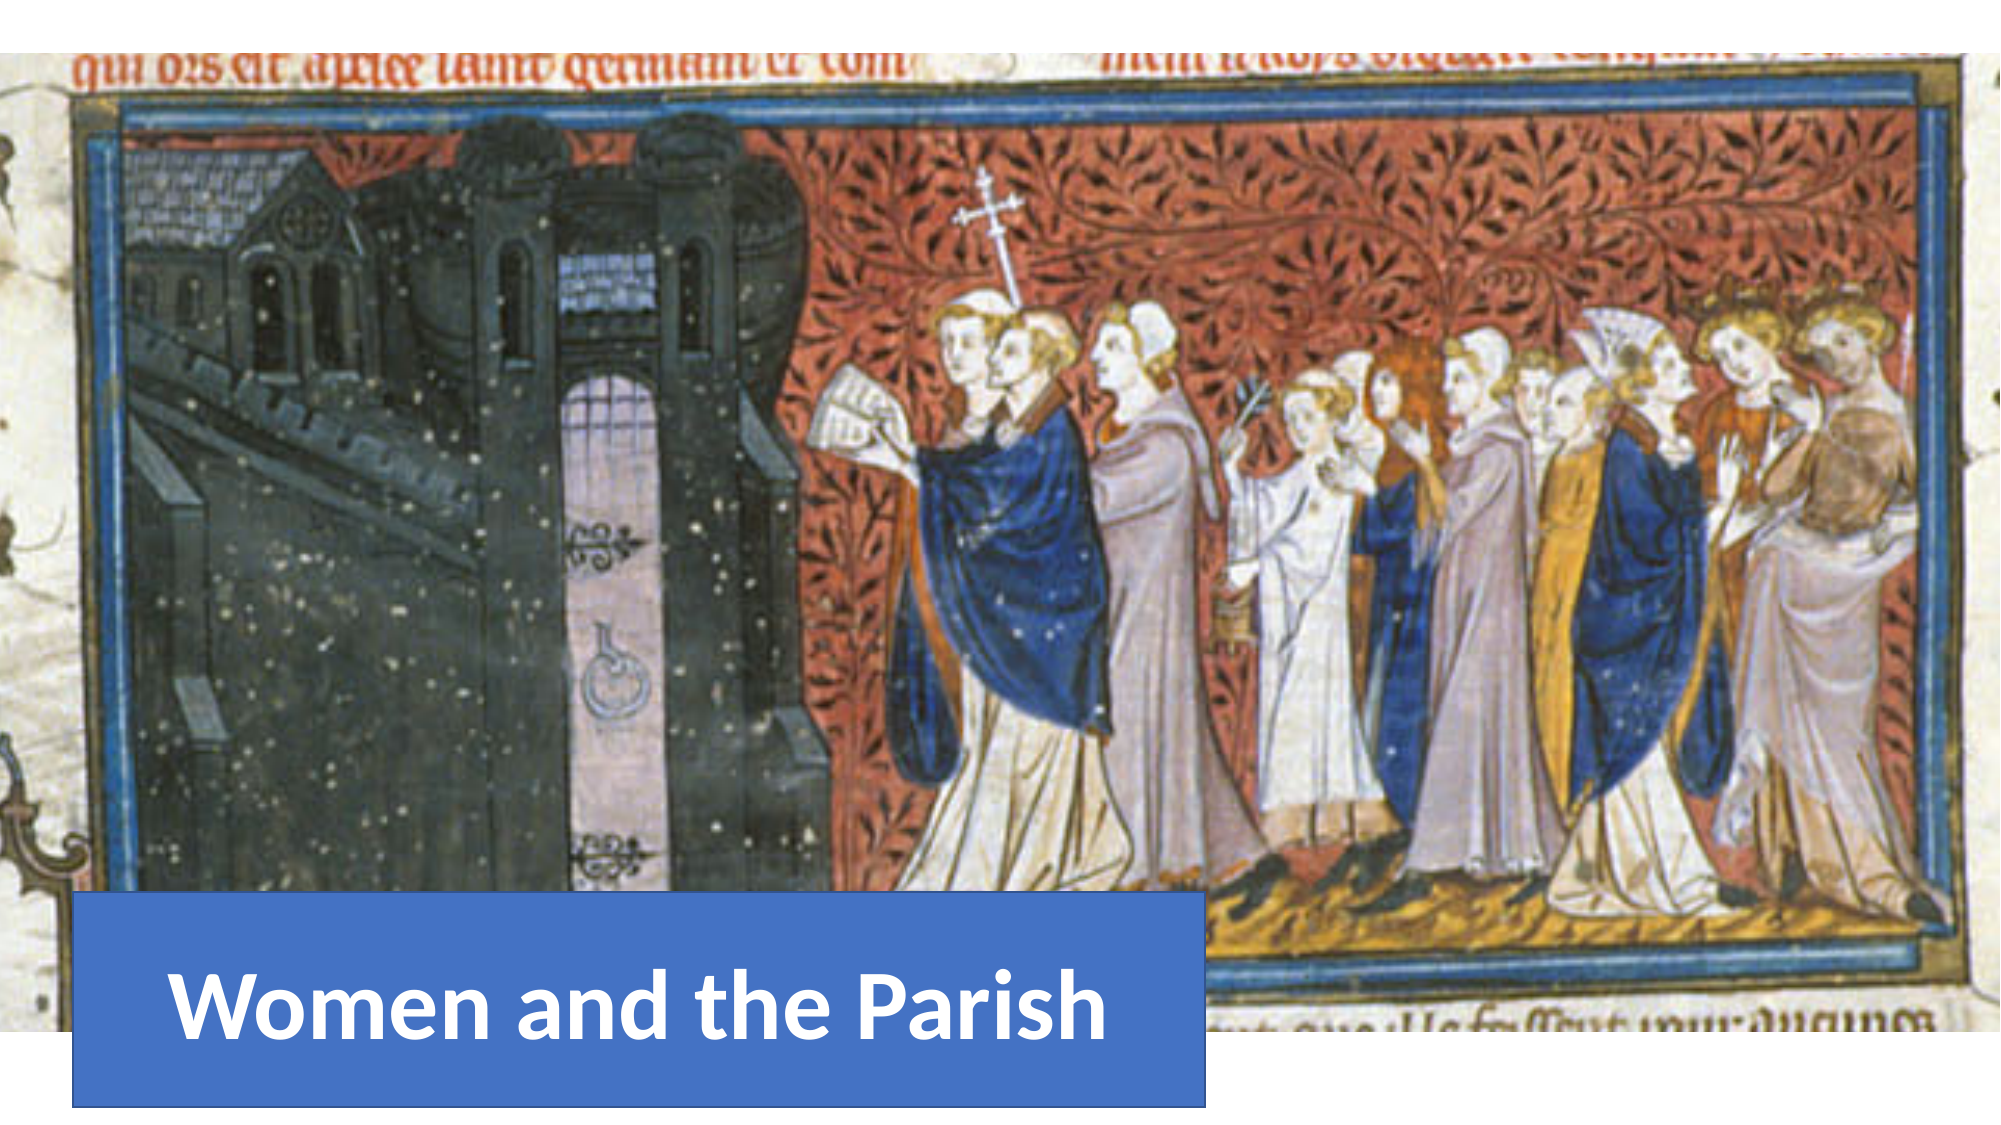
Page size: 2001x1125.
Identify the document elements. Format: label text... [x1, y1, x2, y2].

text_box Women and the Parish [72, 1032, 1206, 1108]
picture [0, 53, 2000, 1032]
